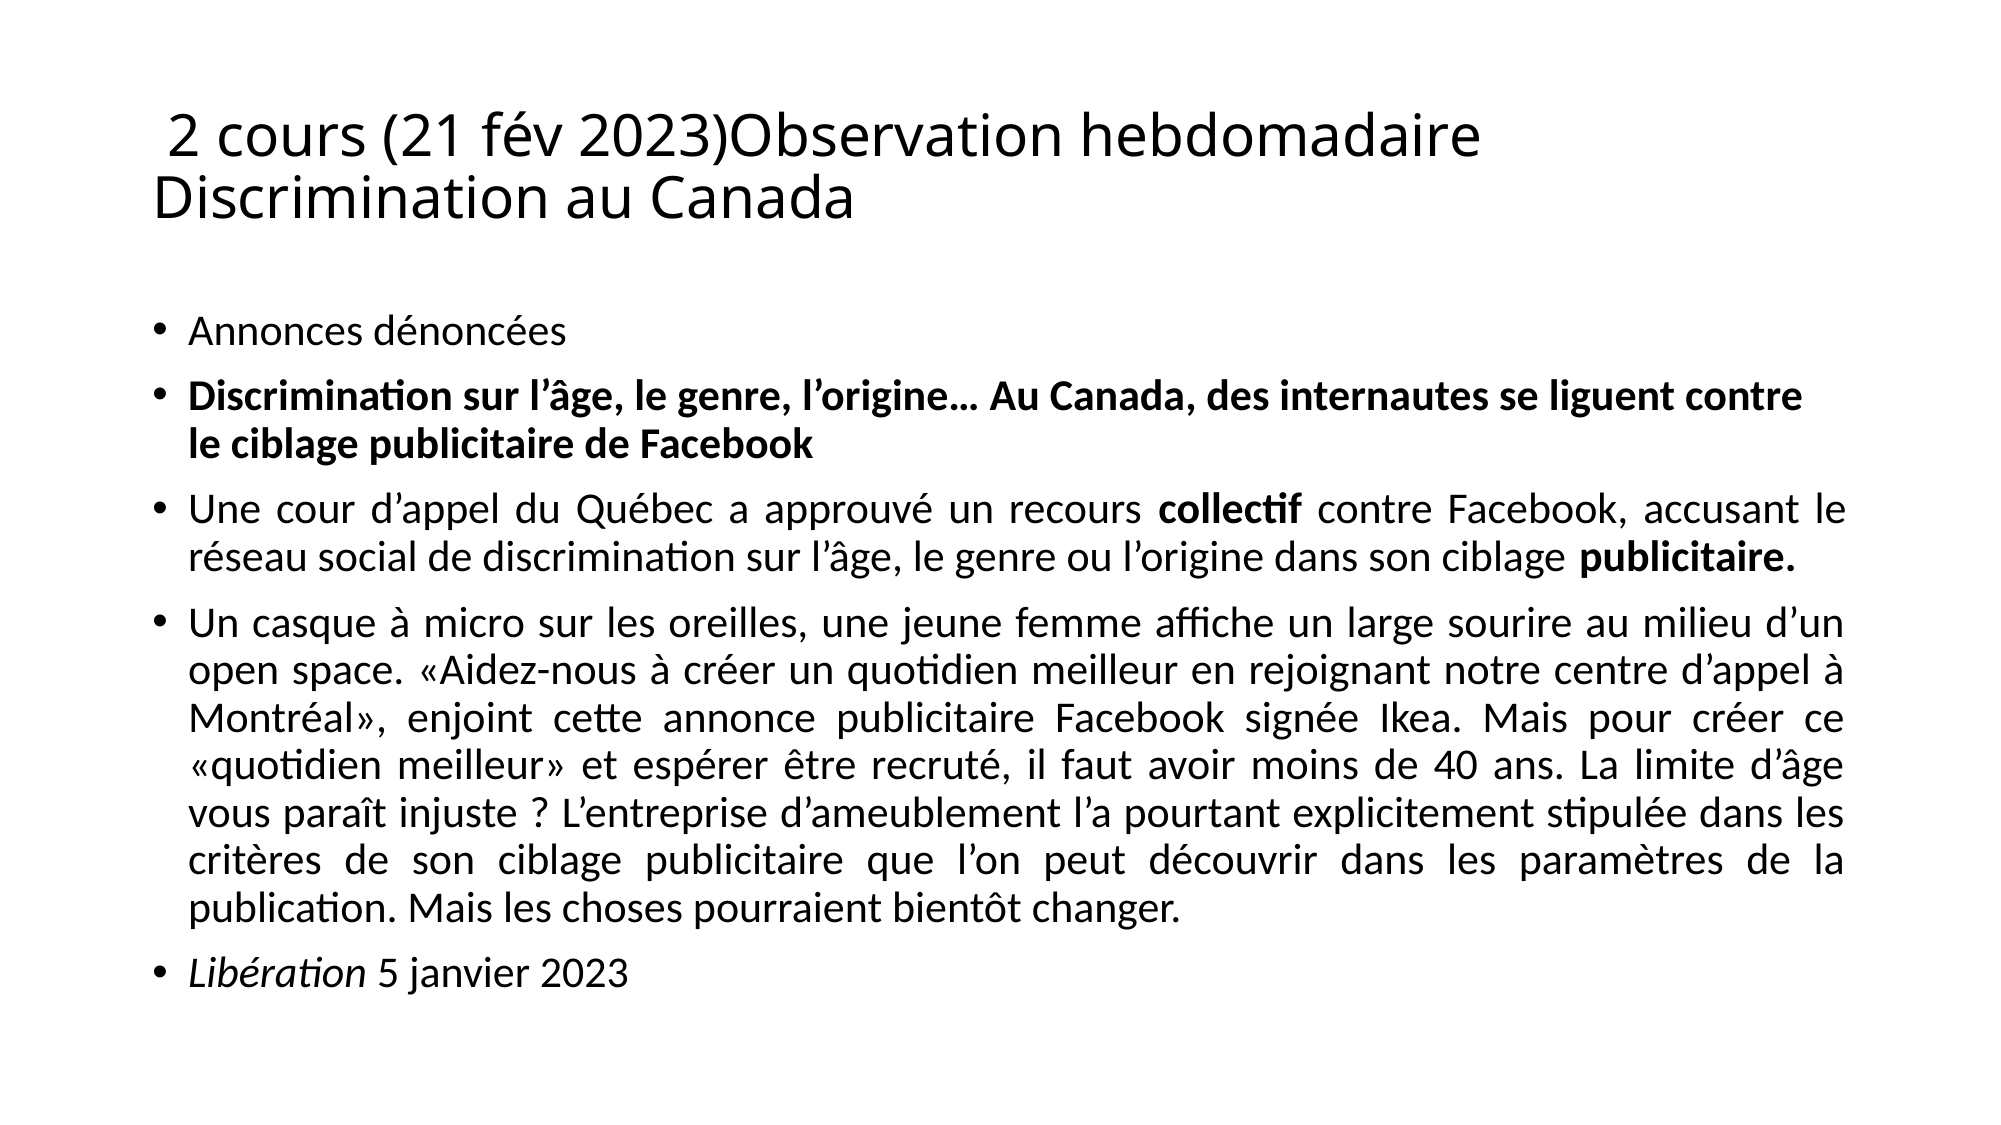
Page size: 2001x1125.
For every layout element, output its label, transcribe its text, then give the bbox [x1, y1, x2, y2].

title 2 cours (21 fév 2023)Observation hebdomadaire Discrimination au Canada [137, 59, 1863, 278]
list Annonces dénoncées Discrimination sur l’âge, le genre, l’origine… Au Canada, des internautes se liguent contre le ciblage publicitaire de Facebook Une cour d’appel du Québec a approuvé un recours collectif contre Facebook, accusant le réseau social de discrimination sur l’âge, le genre ou l’origine dans son ciblage publicitaire. Un casque à micro sur les oreilles, une jeune femme affiche un large sourire au milieu d’un open space. «Aidez-nous à créer un quotidien meilleur en rejoignant notre centre d’appel à Montréal», enjoint cette annonce publicitaire Facebook signée Ikea. Mais pour créer ce «quotidien meilleur» et espérer être recruté, il faut avoir moins de 40 ans. La limite d’âge vous paraît injuste ? L’entreprise d’ameublement l’a pourtant explicitement stipulée dans les critères de son ciblage publicitaire que l’on peut découvrir dans les paramètres de la publication. Mais les choses pourraient bientôt changer. Libération 5 janvier 2023 [137, 299, 1863, 1014]
